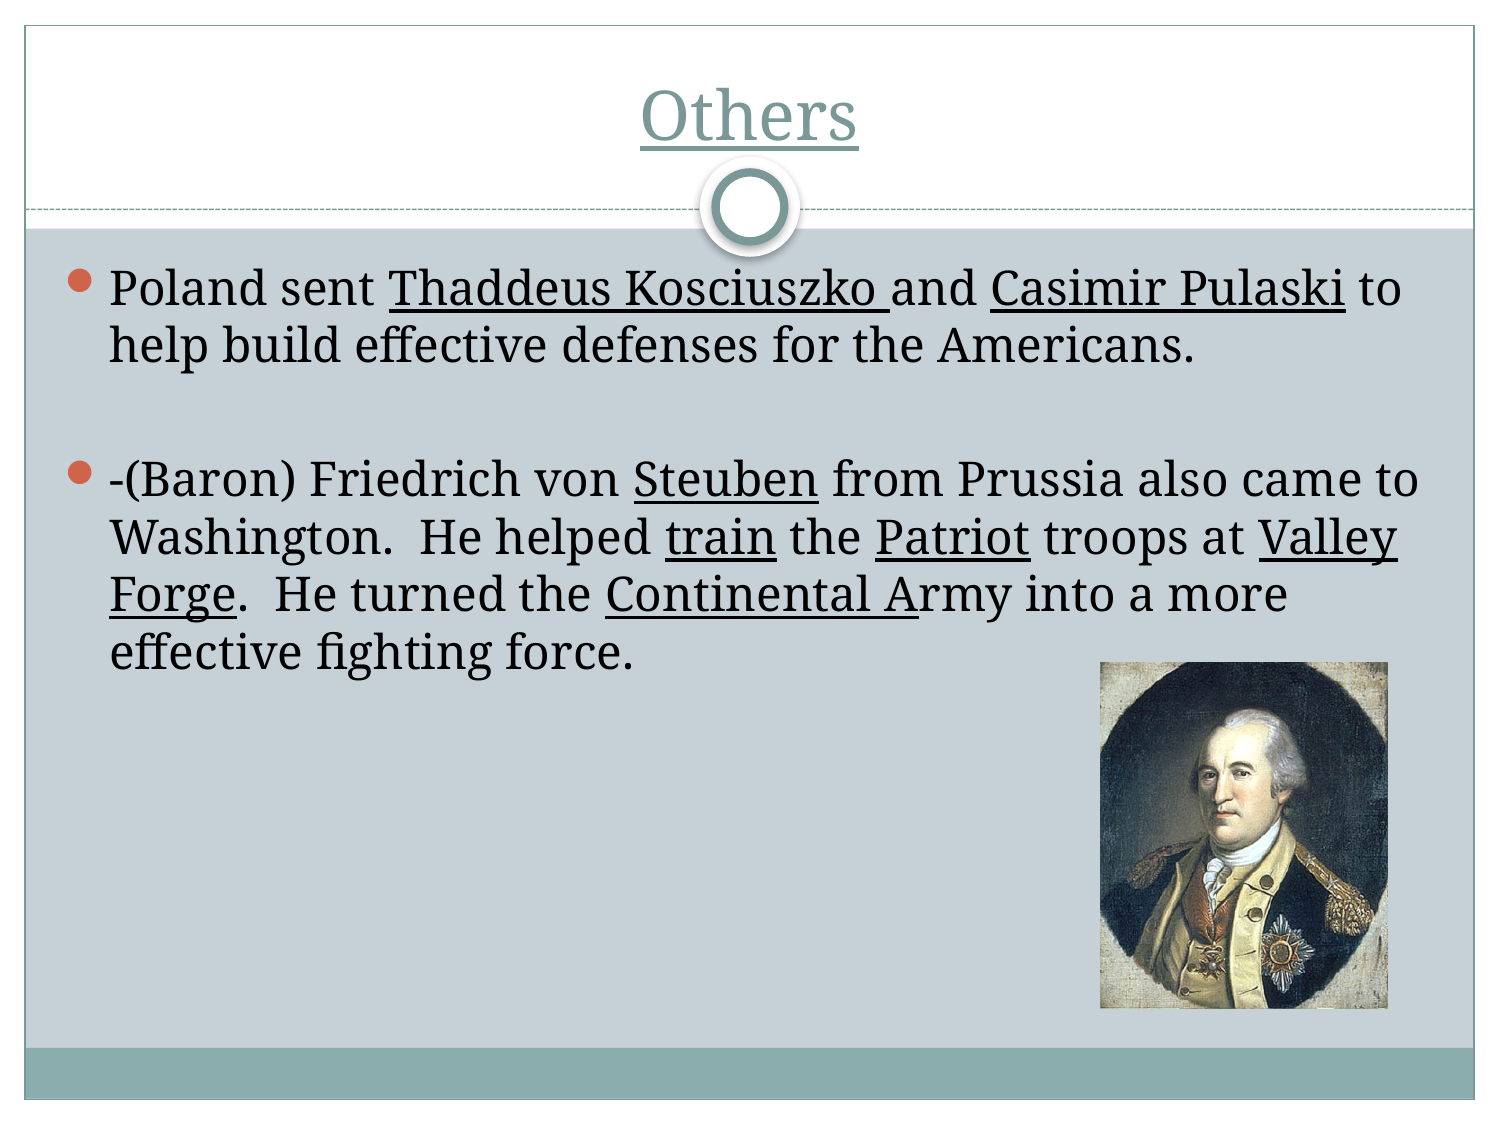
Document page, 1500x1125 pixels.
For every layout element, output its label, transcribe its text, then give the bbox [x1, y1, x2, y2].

title Others [49, 37, 1450, 162]
picture [1099, 661, 1388, 1009]
list Poland sent Thaddeus Kosciuszko and Casimir Pulaski to help build effective defenses for the Americans. -(Baron) Friedrich von Steuben from Prussia also came to Washington. He helped train the Patriot troops at Valley Forge. He turned the Continental Army into a more effective fighting force. [49, 249, 1450, 1005]
